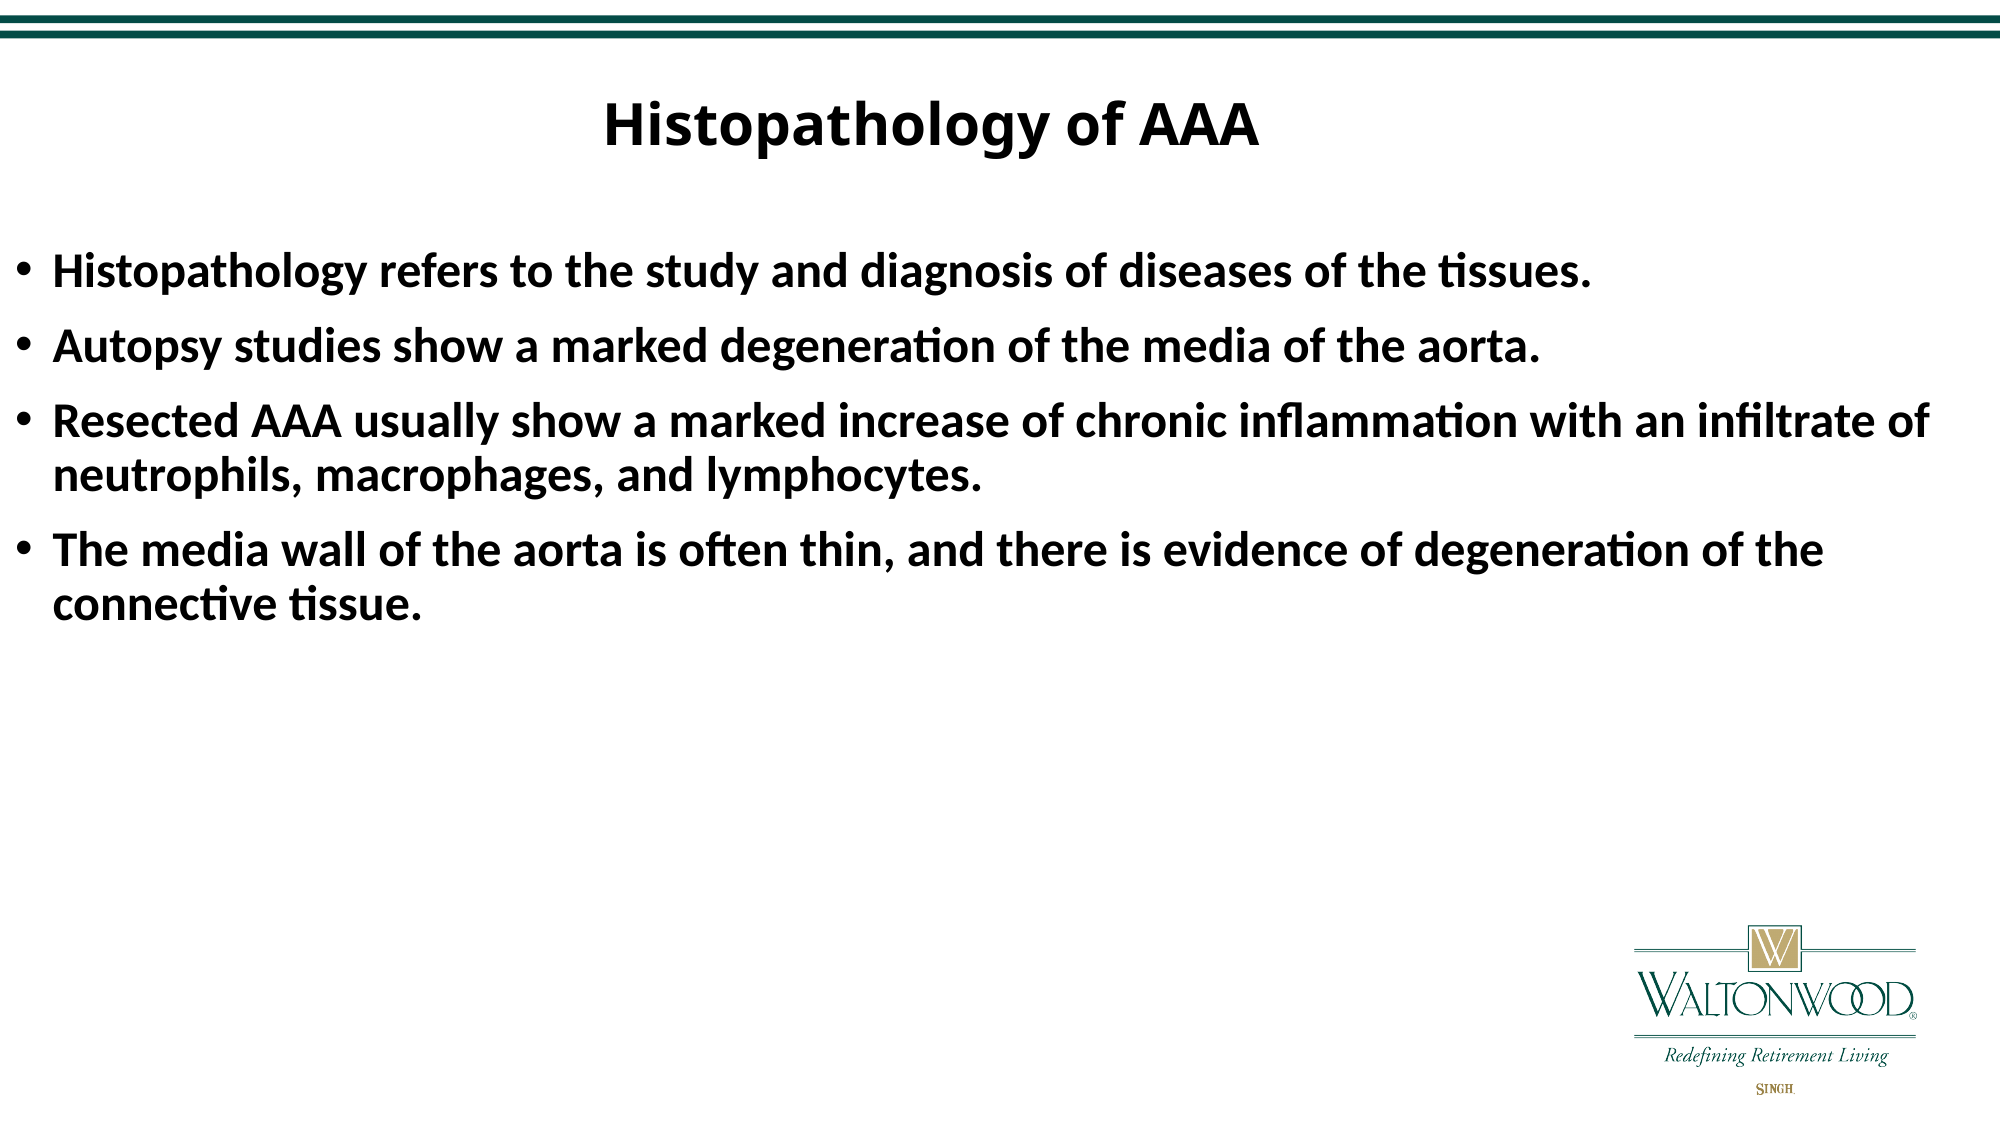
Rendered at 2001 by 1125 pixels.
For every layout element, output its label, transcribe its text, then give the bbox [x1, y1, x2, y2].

list Histopathology refers to the study and diagnosis of diseases of the tissues. Autopsy studies show a marked degeneration of the media of the aorta. Resected AAA usually show a marked increase of chronic inflammation with an infiltrate of neutrophils, macrophages, and lymphocytes. The media wall of the aorta is often thin, and there is evidence of degeneration of the connective tissue. [0, 156, 2000, 1014]
text_box [0, 14, 2000, 24]
picture [1633, 925, 1917, 1095]
title Histopathology of AAA [0, 59, 1863, 156]
text_box [0, 30, 2000, 39]
